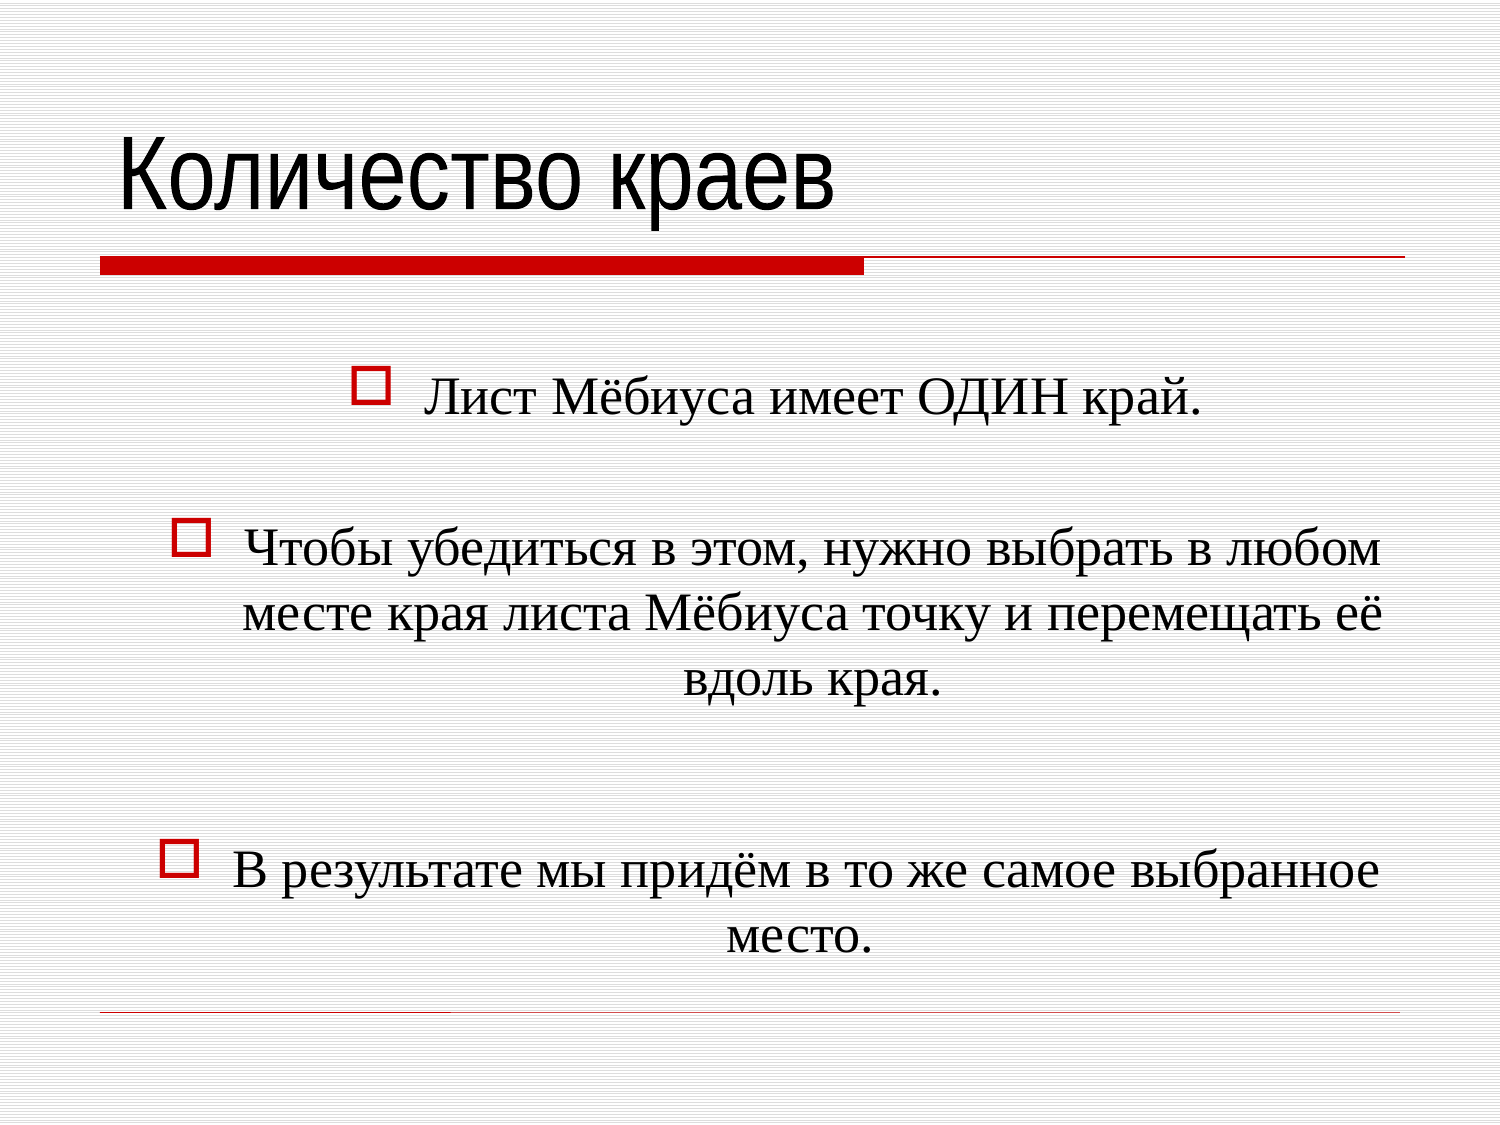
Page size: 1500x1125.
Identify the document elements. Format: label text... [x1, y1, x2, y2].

text_box Лист Мёбиуса имеет ОДИН край. Чтобы убедиться в этом, нужно выбрать в любом месте края листа Мёбиуса точку и перемещать её вдоль края. [125, 352, 1426, 428]
text_box В результате мы придём в то же самое выбранное место. [99, 749, 1438, 913]
